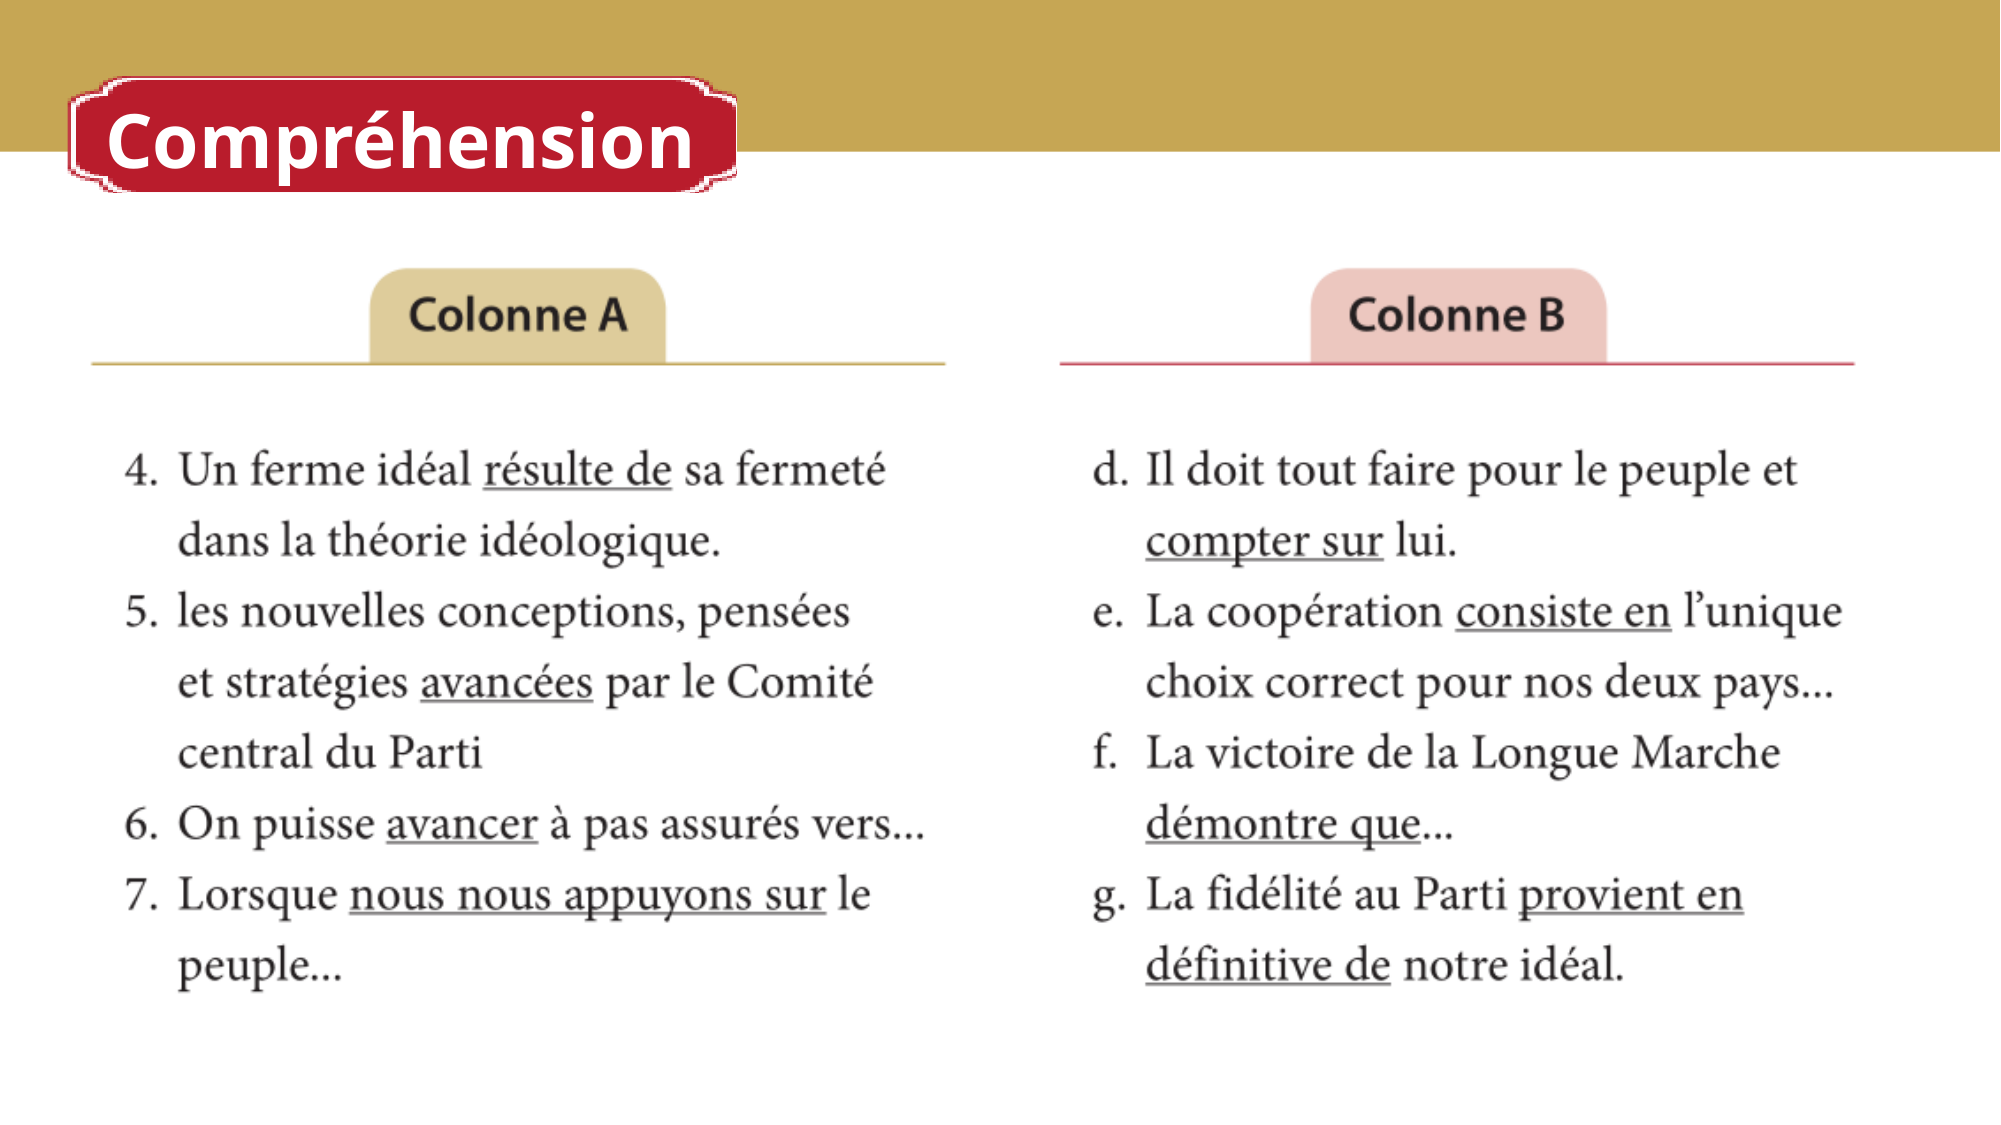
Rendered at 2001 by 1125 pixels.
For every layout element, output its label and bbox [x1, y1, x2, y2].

picture [67, 76, 737, 193]
text_box [0, 0, 2000, 153]
picture [83, 228, 1959, 367]
picture [83, 443, 1959, 1013]
